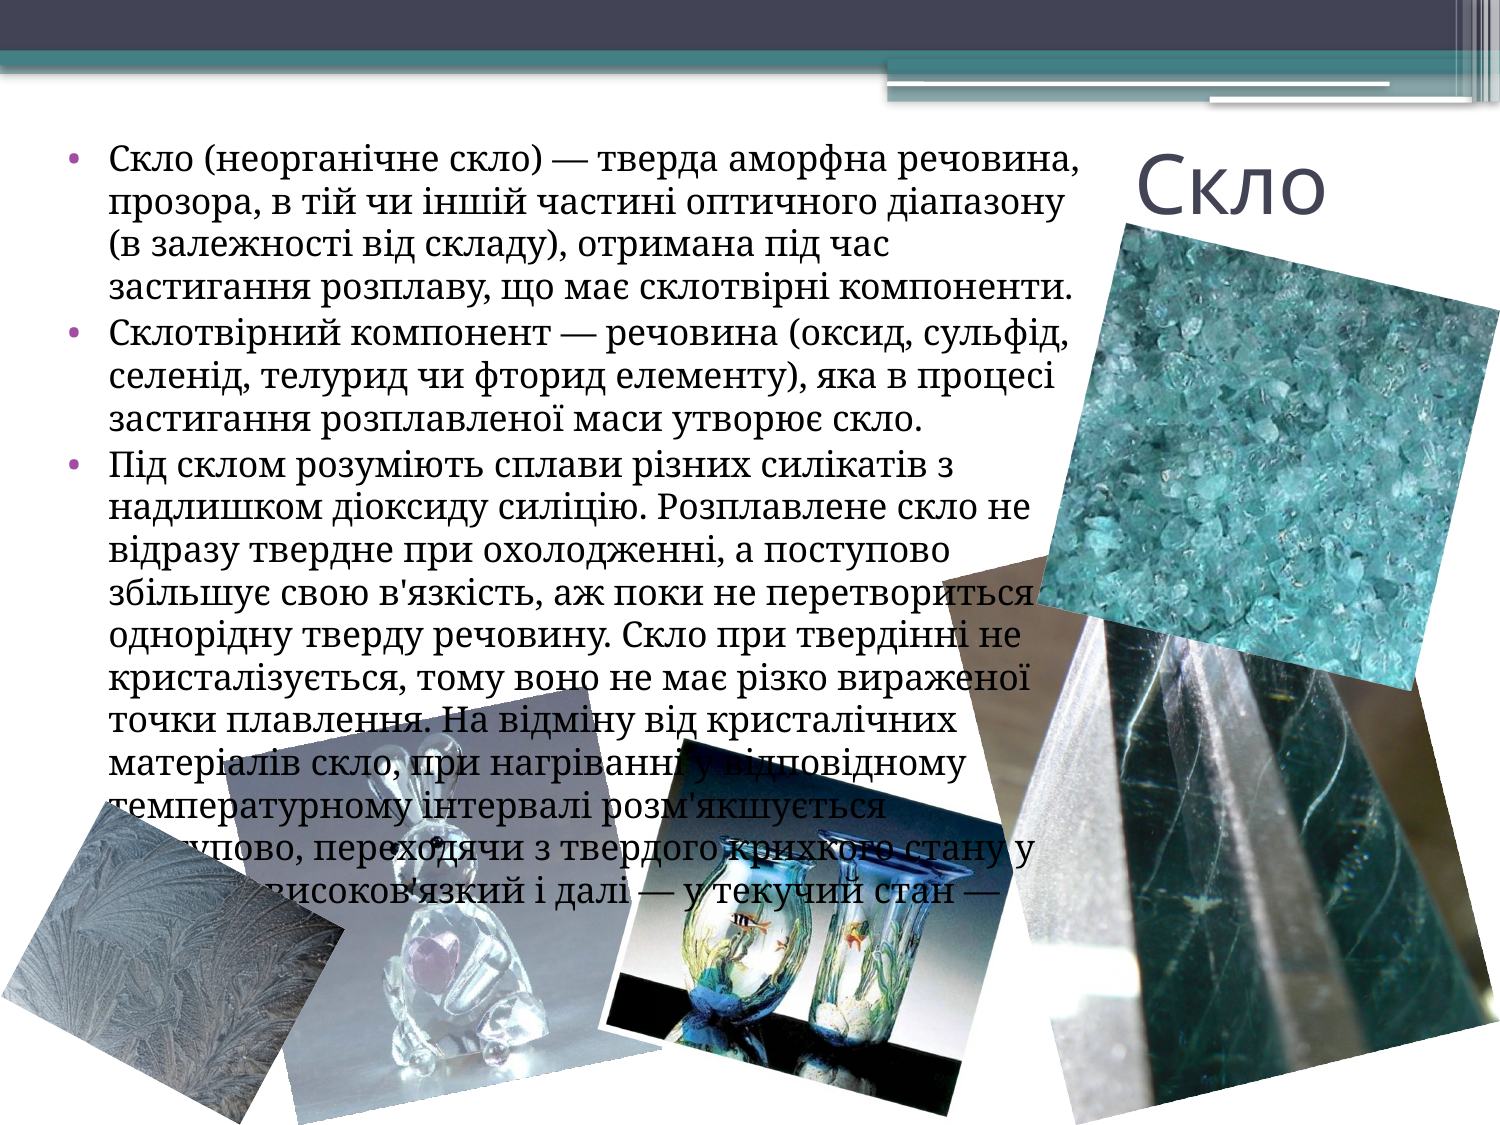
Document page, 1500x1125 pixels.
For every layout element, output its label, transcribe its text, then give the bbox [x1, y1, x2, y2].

list Скло (неорганічне скло) — тверда аморфна речовина, прозора, в тій чи іншій частині оптичного діапазону (в залежності від складу), отримана під час застигання розплаву, що має склотвірні компоненти. Склотвірний компонент — речовина (оксид, сульфід, селенід, телурид чи фторид елементу), яка в процесі застигання розплавленої маси утворює скло. Під склом розуміють сплави різних силікатів з надлишком діоксиду силіцію. Розплавлене скло не відразу твердне при охолодженні, а поступово збільшує свою в'язкість, аж поки не перетвориться в однорідну тверду речовину. Скло при твердінні не кристалізується, тому воно не має різко вираженої точки плавлення. На відміну від кристалічних матеріалів скло, при нагріванні у відповідному температурному інтервалі розм'якшується поступово, переходячи з твердого крихкого стану у тягучий високов'язкий і далі — у текучий стан — скломасу. [35, 128, 1102, 850]
picture [1002, 224, 1499, 1124]
title Скло [1031, 93, 1432, 258]
picture [2, 719, 999, 1125]
